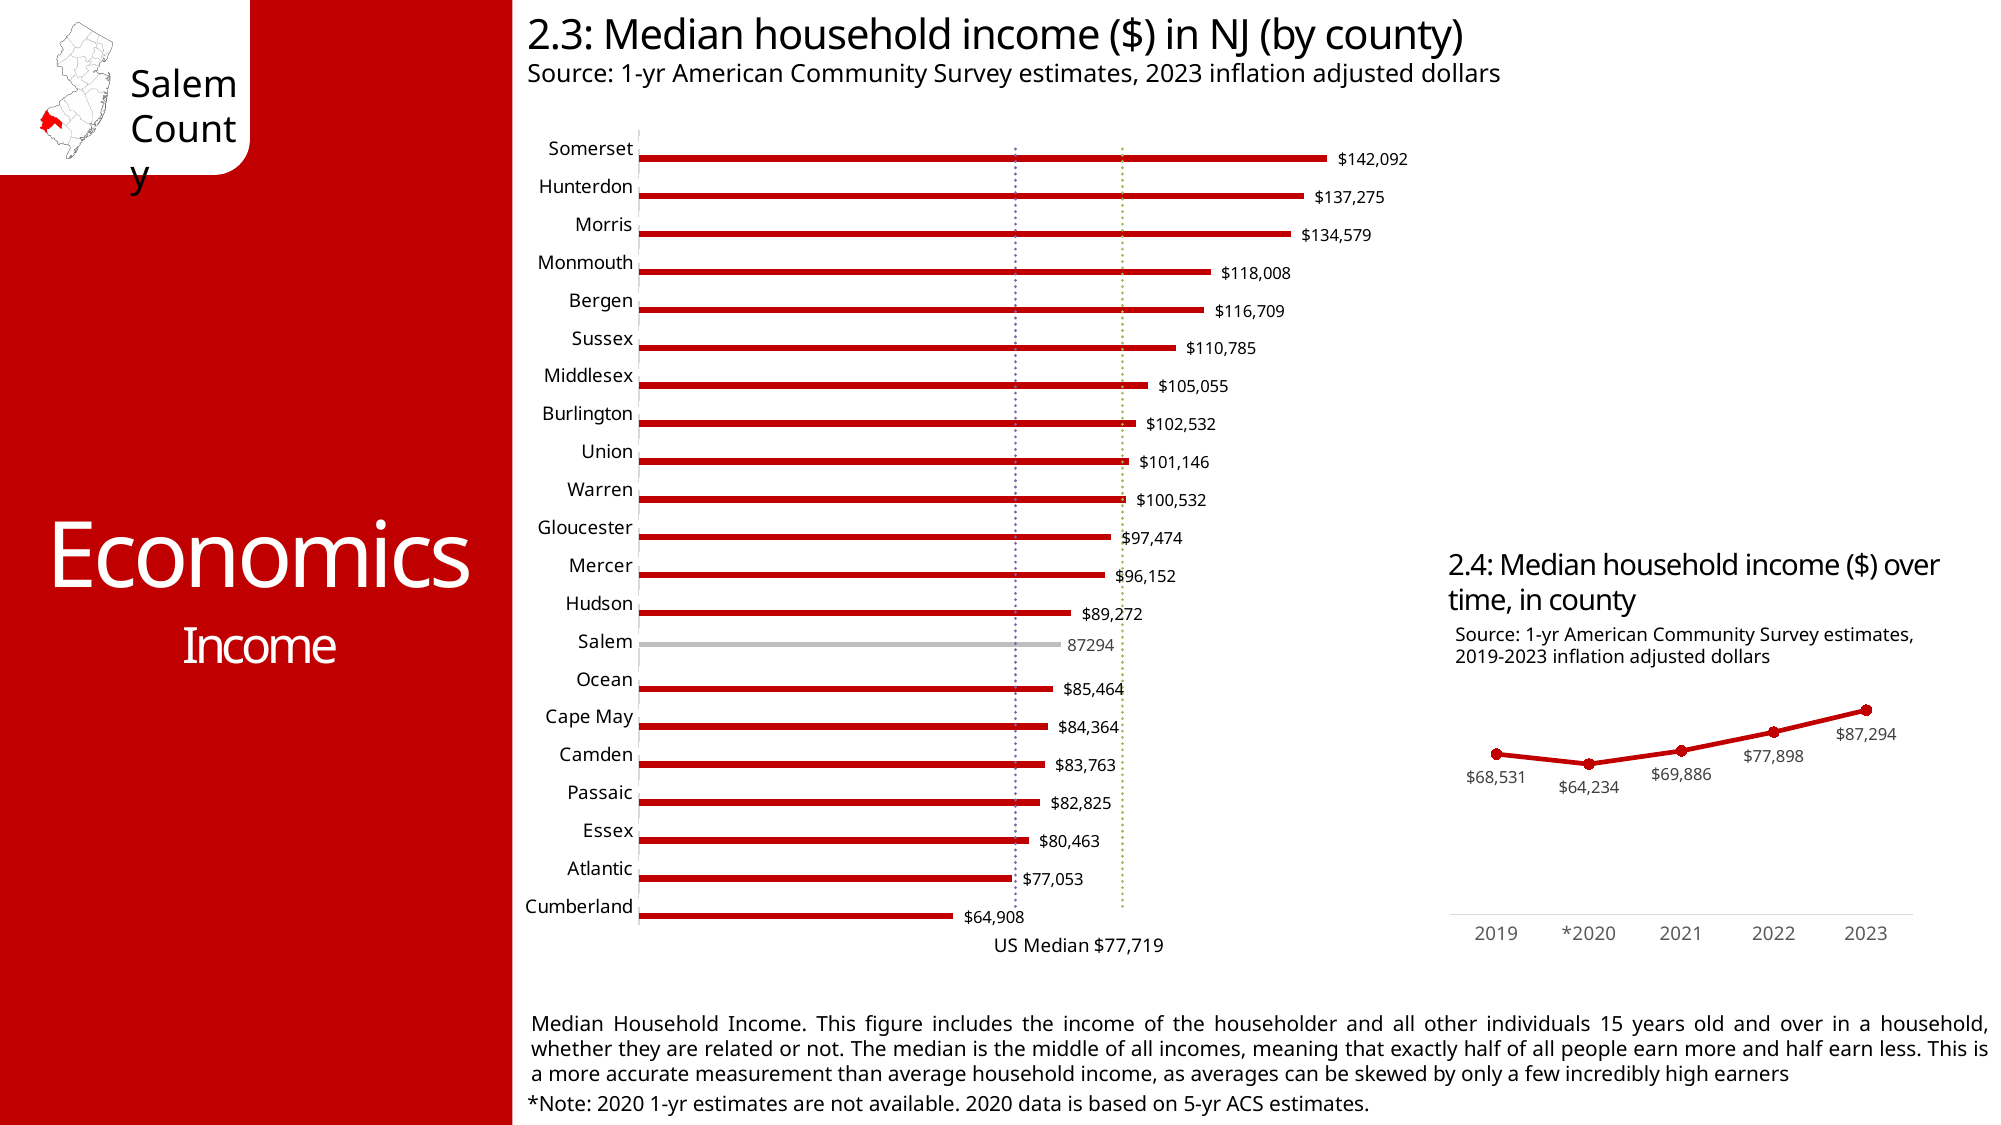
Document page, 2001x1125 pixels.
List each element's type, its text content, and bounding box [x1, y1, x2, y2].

text_box Income [4, 571, 513, 723]
text_box *Note: 2020 1-yr estimates are not available. 2020 data is based on 5-yr ACS estimates. [512, 1083, 1570, 1124]
text_box Economics [3, 483, 513, 634]
text_box Median Household Income. This figure includes the income of the householder and all other individuals 15 years old and over in a household, whether they are related or not. The median is the middle of all incomes, meaning that exactly half of all people earn more and half earn less. This is a more accurate measurement than average household income, as averages can be skewed by only a few incredibly high earners [516, 1013, 2000, 1109]
text_box Source: 1-yr American Community Survey estimates, 2023 inflation adjusted dollars [512, 50, 1891, 95]
text_box 2.4: Median household income ($) over time, in county [1448, 539, 1990, 624]
text_box 2.3: Median household income ($) in NJ (by county) [512, 0, 1992, 65]
picture [40, 22, 113, 159]
text_box Source: 1-yr American Community Survey estimates, 2019-2023 inflation adjusted dollars [1448, 615, 1948, 675]
chart [518, 99, 1923, 976]
